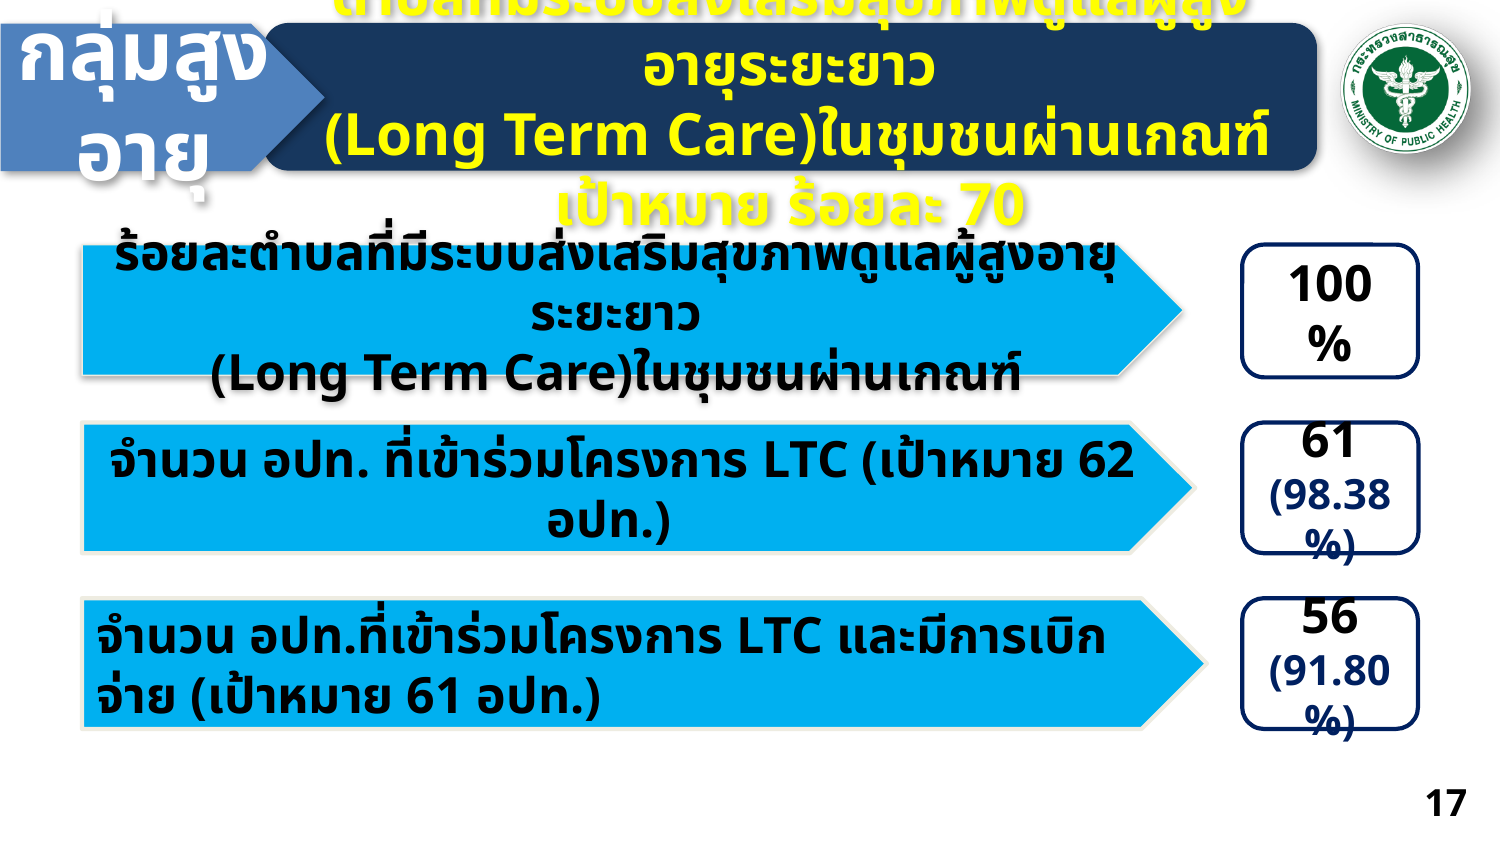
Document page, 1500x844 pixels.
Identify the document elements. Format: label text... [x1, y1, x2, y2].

text_box ร้อยละตำบลที่มีระบบส่งเสริมสุขภาพดูแลผู้สูงอายุระยะยาว (Long Term Care)ในชุมชนผ่านเกณฑ์ [81, 243, 1185, 377]
text_box กลุ่มสูงอายุ [0, 21, 327, 174]
text_box ตำบลที่มีระบบส่งเสริมสุขภาพดูแลผู้สูงอายุระยะยาว (Long Term Care)ในชุมชนผ่านเกณฑ์ เป้าหมาย ร้อยละ 70 [269, 20, 1320, 173]
text_box จำนวน อปท. ที่เข้าร่วมโครงการ LTC (เป้าหมาย 62 อปท.) [79, 420, 1198, 556]
text_box 100 % [1240, 242, 1421, 380]
text_box 56 (91.80%) [1240, 596, 1421, 732]
text_box 17 [1132, 782, 1483, 827]
text_box จำนวน อปท.ที่เข้าร่วมโครงการ LTC และมีการเบิกจ่าย (เป้าหมาย 61 อปท.) [79, 596, 1210, 732]
text_box 61 (98.38%) [1240, 420, 1421, 556]
picture [1340, 23, 1471, 154]
